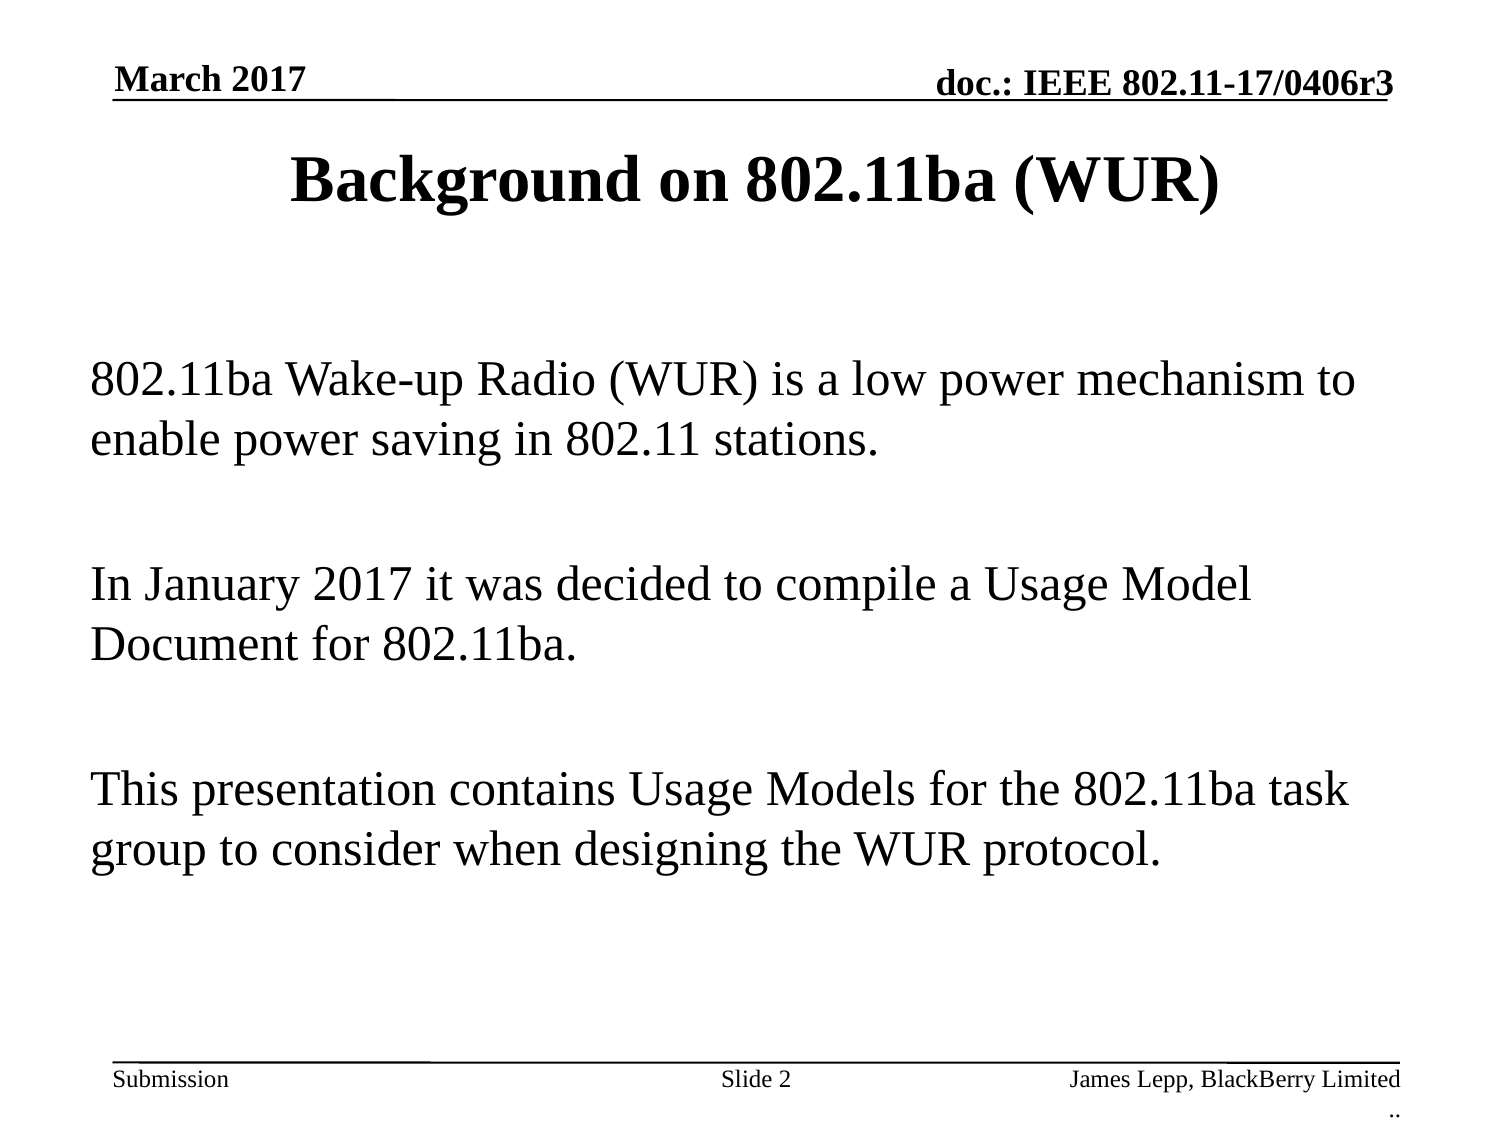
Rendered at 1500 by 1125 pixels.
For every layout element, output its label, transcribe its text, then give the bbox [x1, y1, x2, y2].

slide_number Slide 2 [712, 1061, 800, 1123]
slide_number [114, 54, 493, 100]
list 802.11ba Wake-up Radio (WUR) is a low power mechanism to enable power saving in 802.11 stations. In January 2017 it was decided to compile a Usage Model Document for 802.11ba. This presentation contains Usage Models for the 802.11ba task group to consider when designing the WUR protocol. [74, 337, 1463, 1013]
footer James Lepp, BlackBerry Limited .. . [902, 1061, 1402, 1093]
title Background on 802.11ba (WUR) [124, 112, 1388, 238]
